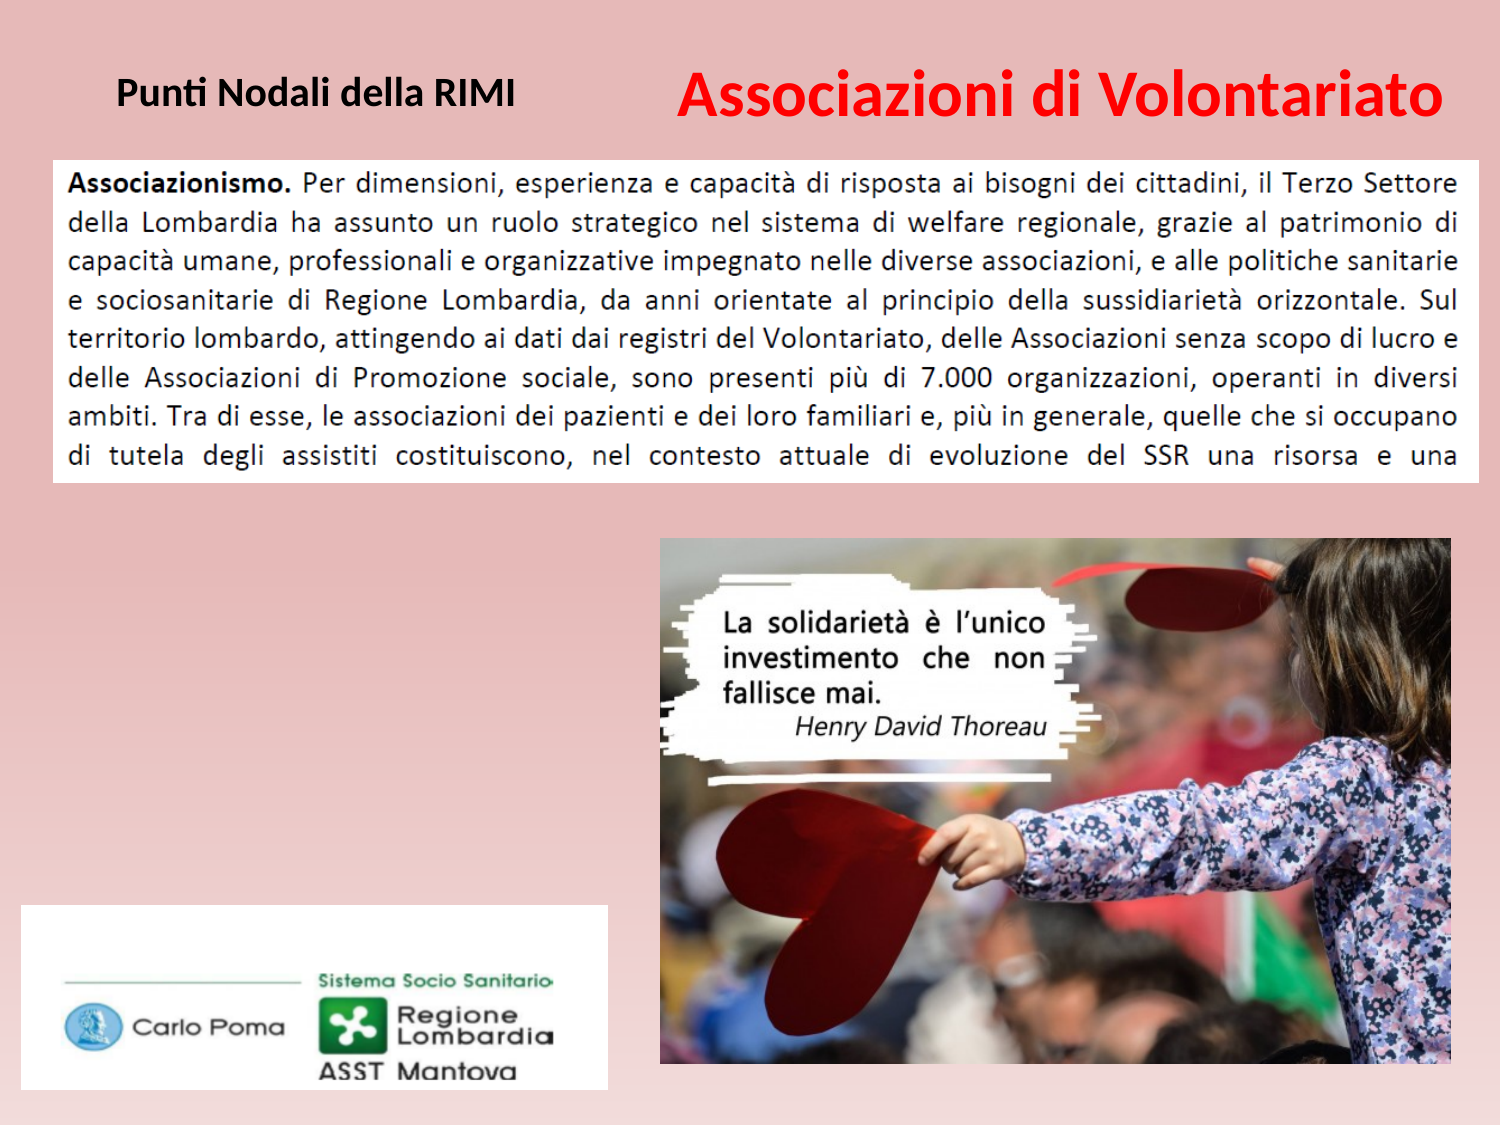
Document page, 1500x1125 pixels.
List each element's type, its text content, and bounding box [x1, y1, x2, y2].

picture [52, 160, 1479, 483]
text_box Associazioni di Volontariato [663, 42, 1461, 138]
picture [659, 538, 1451, 1065]
picture [21, 905, 608, 1090]
text_box Punti Nodali della RIMI [101, 57, 532, 123]
